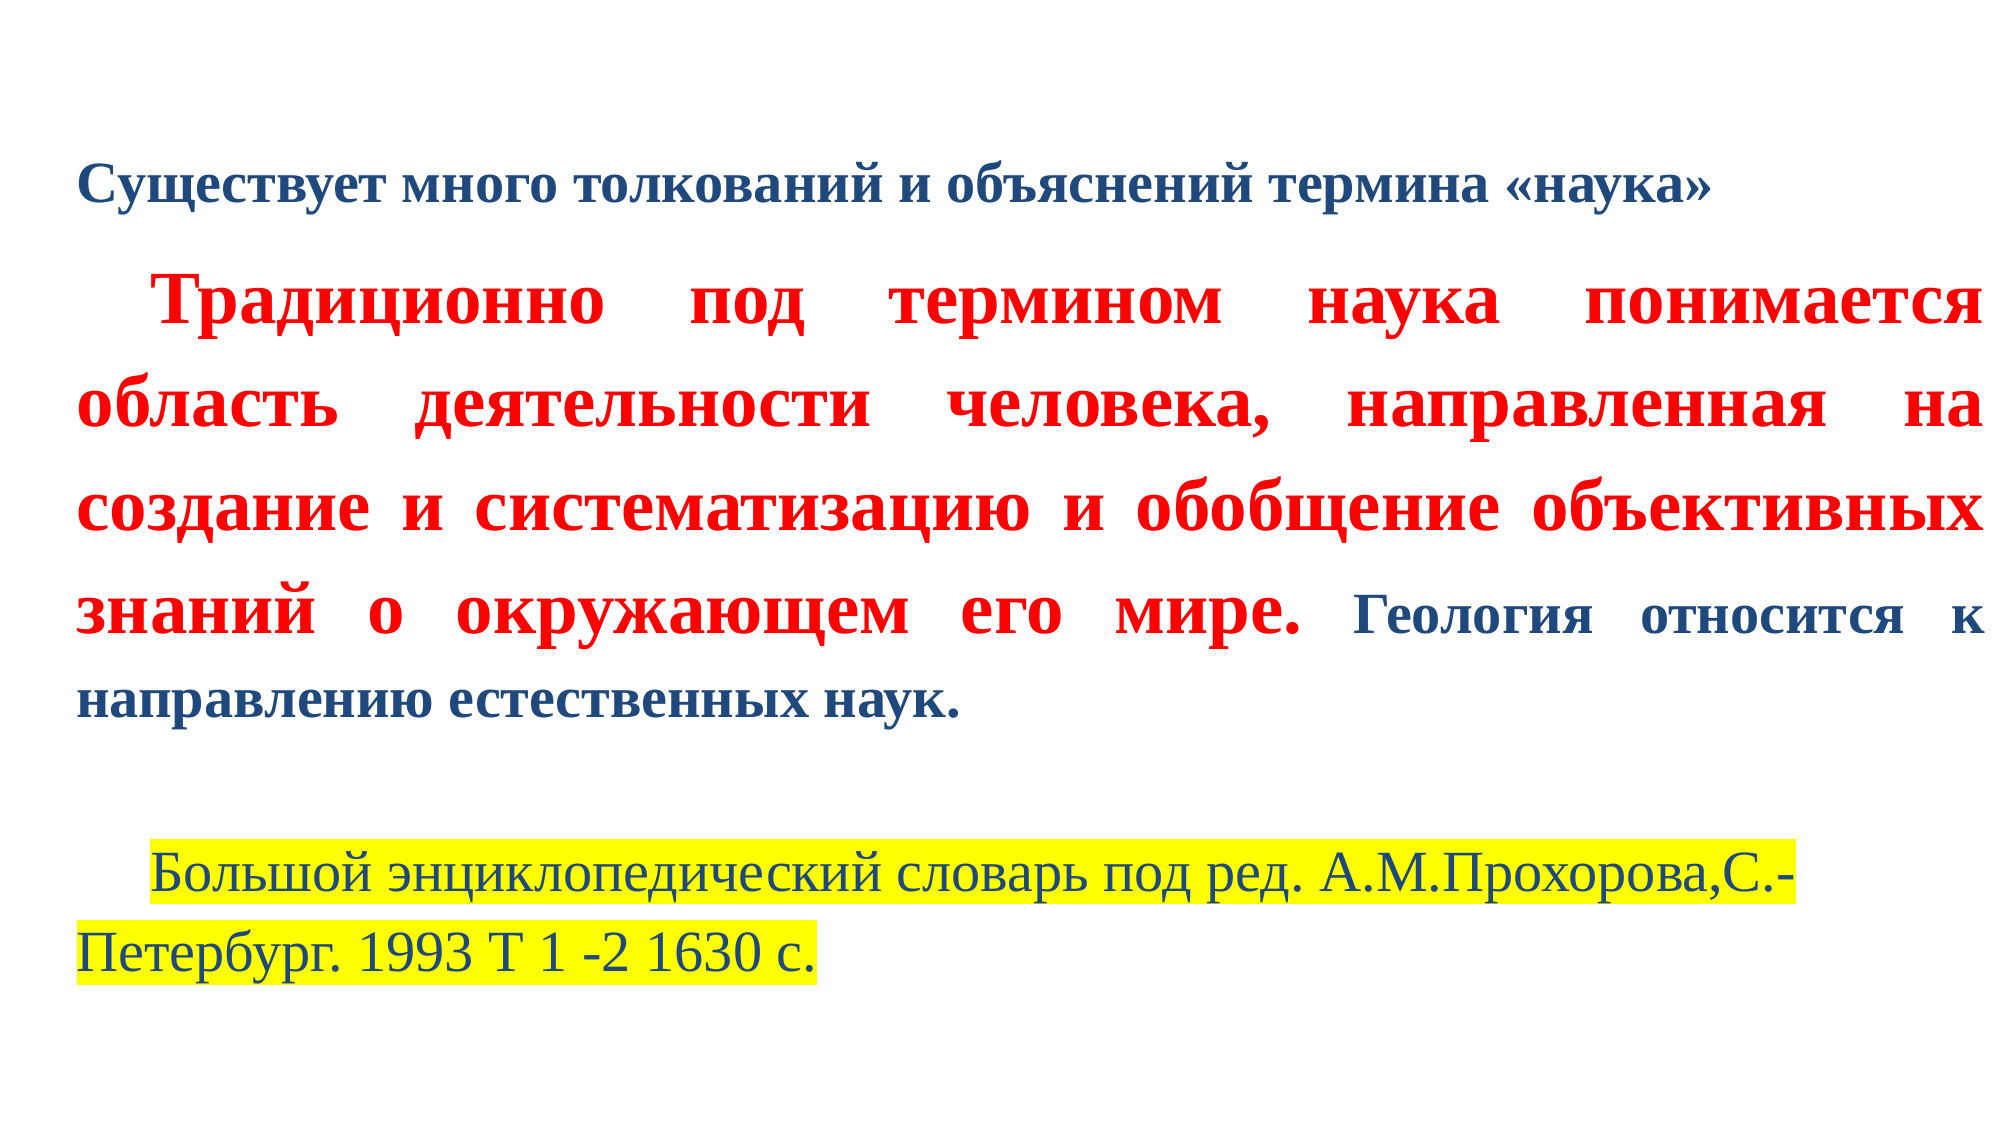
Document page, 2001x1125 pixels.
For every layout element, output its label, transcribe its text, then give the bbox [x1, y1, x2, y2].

text_box Существует много толкований и объяснений термина «наука» Традиционно под термином наука понимается область деятельности человека, направленная на создание и систематизацию и обобщение объективных знаний о окружающем его мире. Геология относится к направлению естественных наук. Большой энциклопедический словарь под ред. А.М.Прохорова,С.-Петербург. 1993 Т 1 -2 1630 с. [61, 126, 2000, 991]
